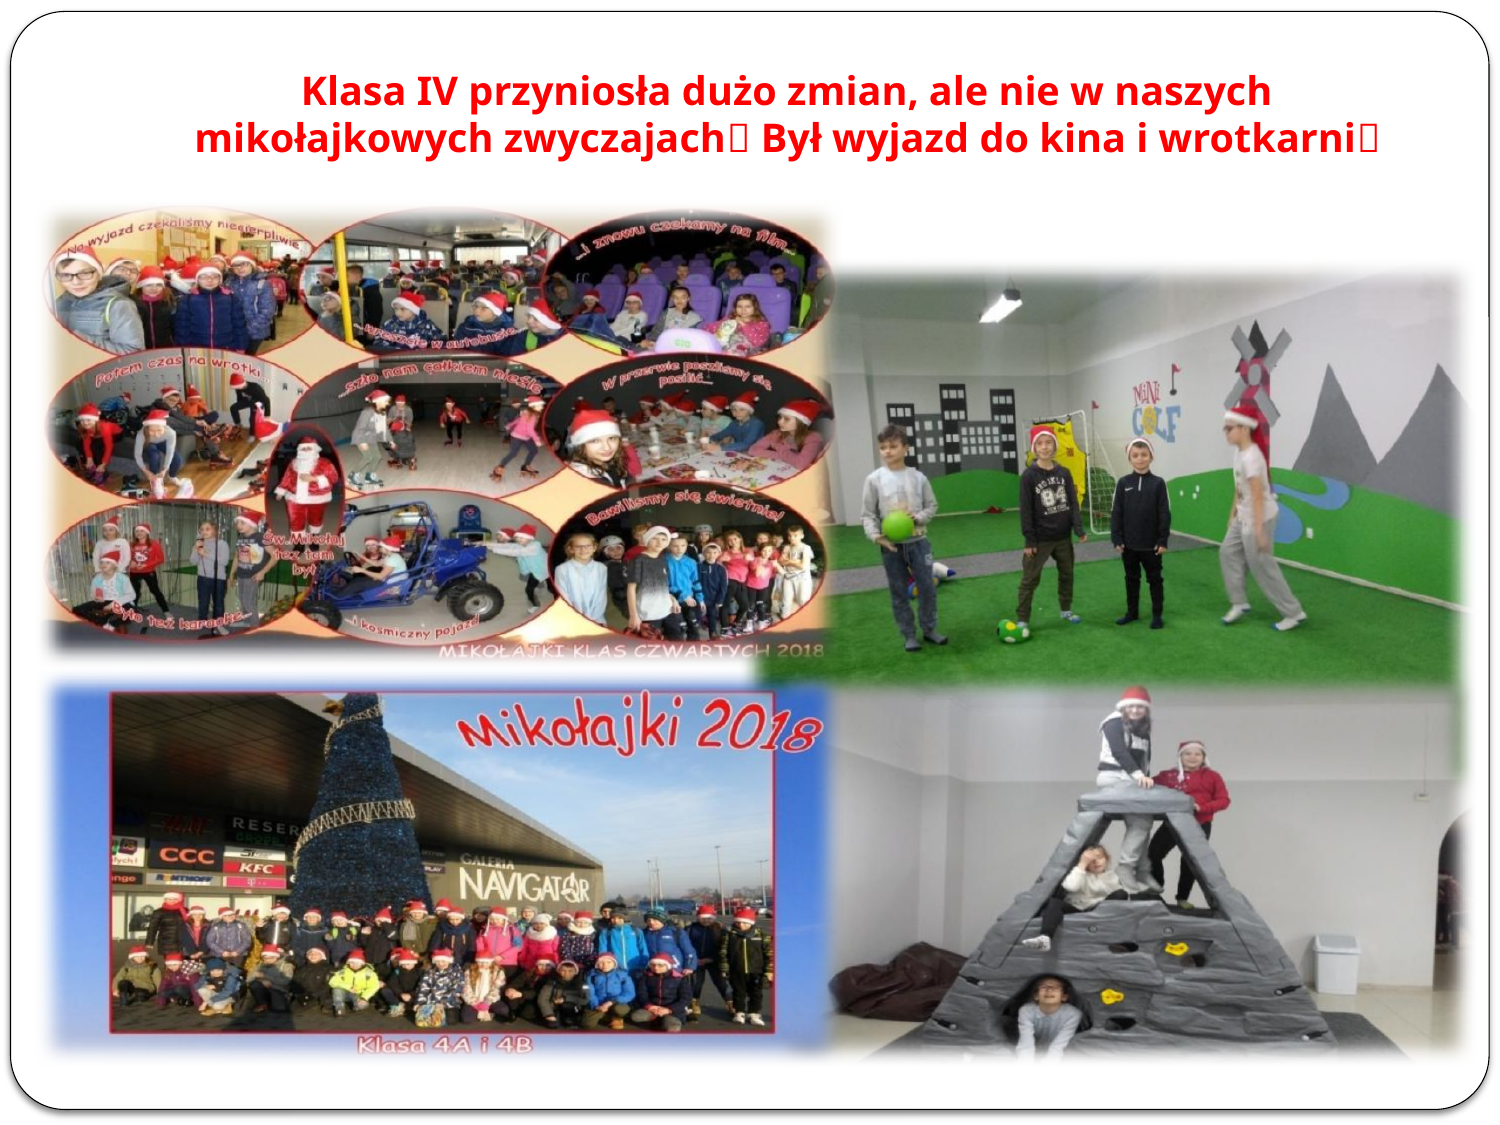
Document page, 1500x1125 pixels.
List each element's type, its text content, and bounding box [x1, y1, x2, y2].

picture [34, 198, 1477, 1067]
title Klasa IV przyniosła dużo zmian, ale nie w naszych mikołajkowych zwyczajach Był wyjazd do kina i wrotkarni [150, 45, 1425, 176]
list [850, 257, 1477, 667]
